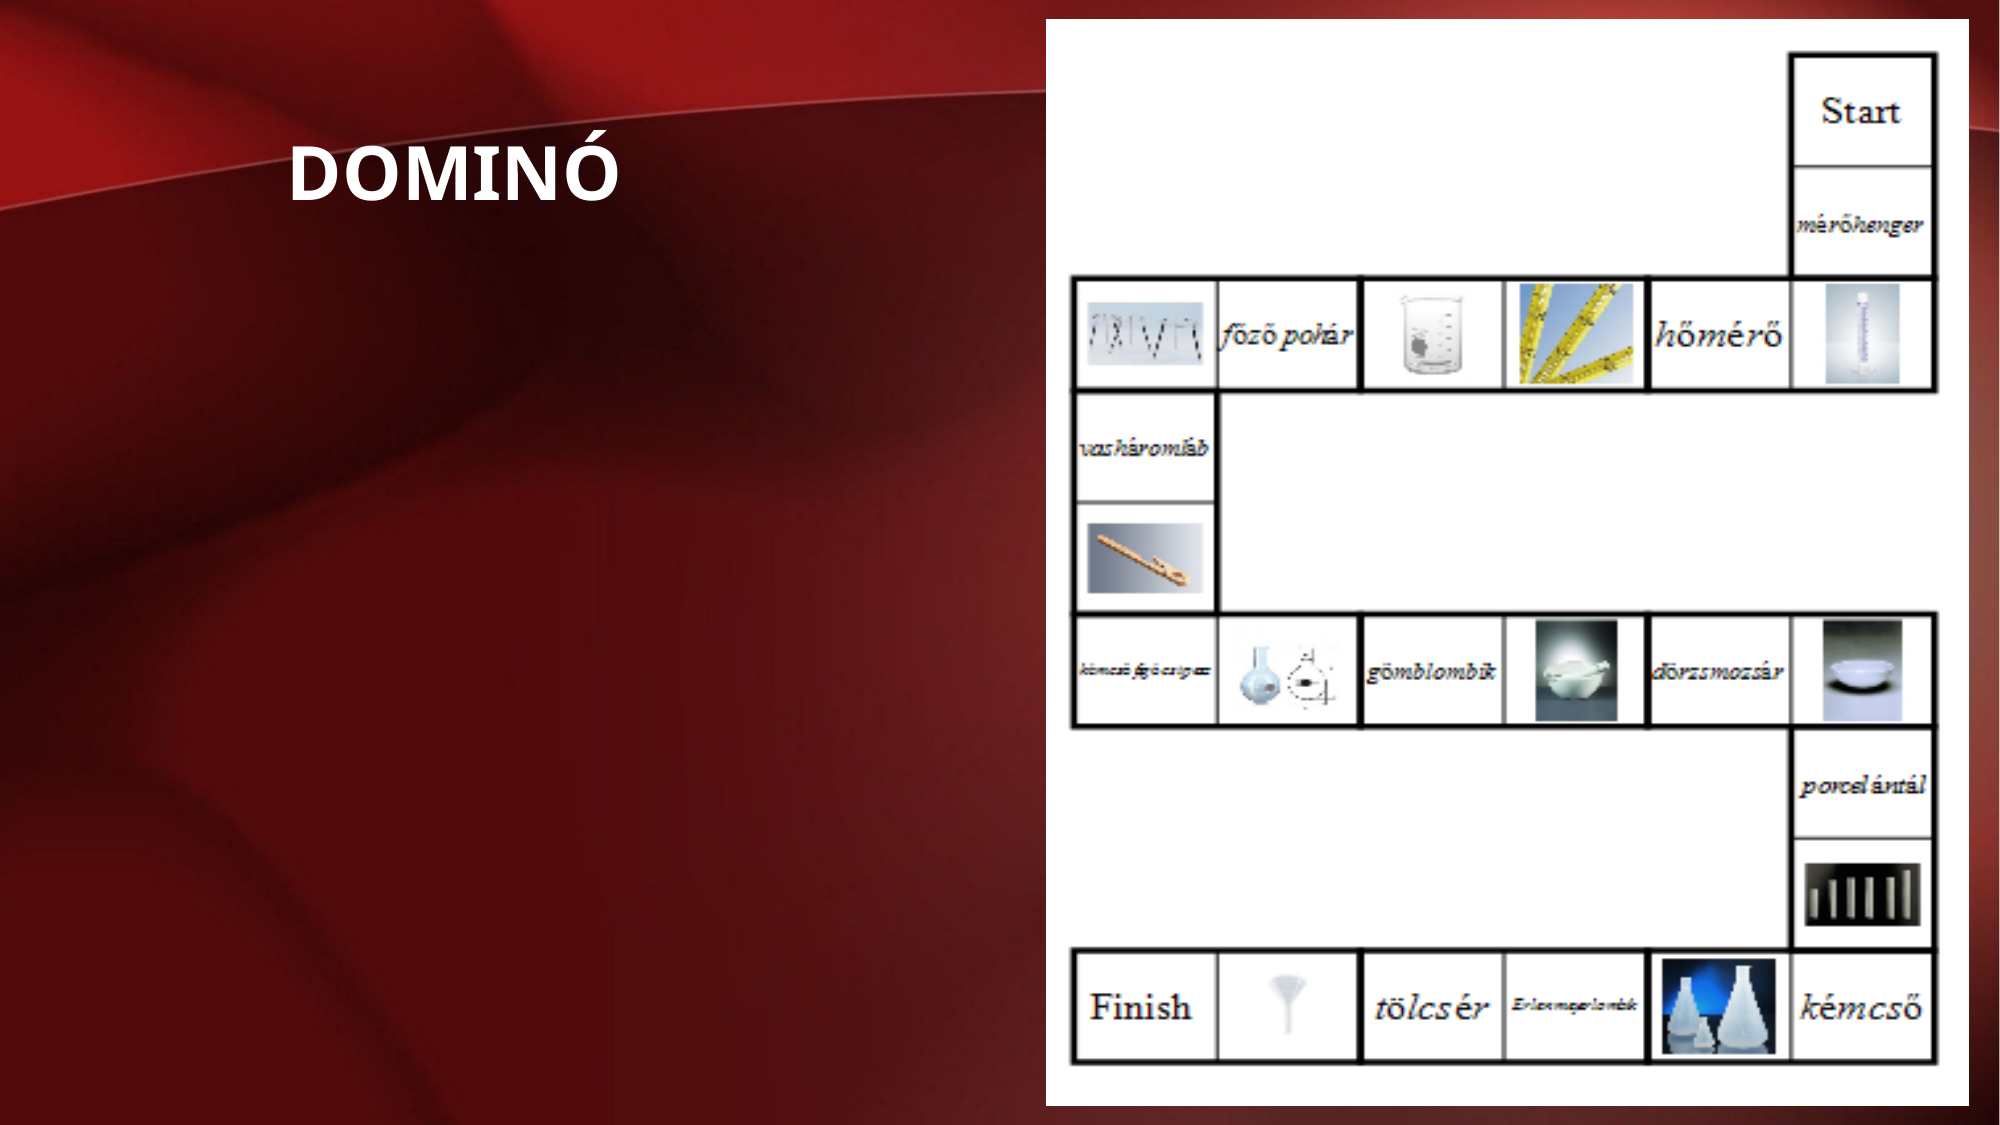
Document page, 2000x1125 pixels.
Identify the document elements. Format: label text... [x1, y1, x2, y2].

title DOMINÓ [149, 79, 1046, 280]
picture [0, 0, 2000, 1125]
